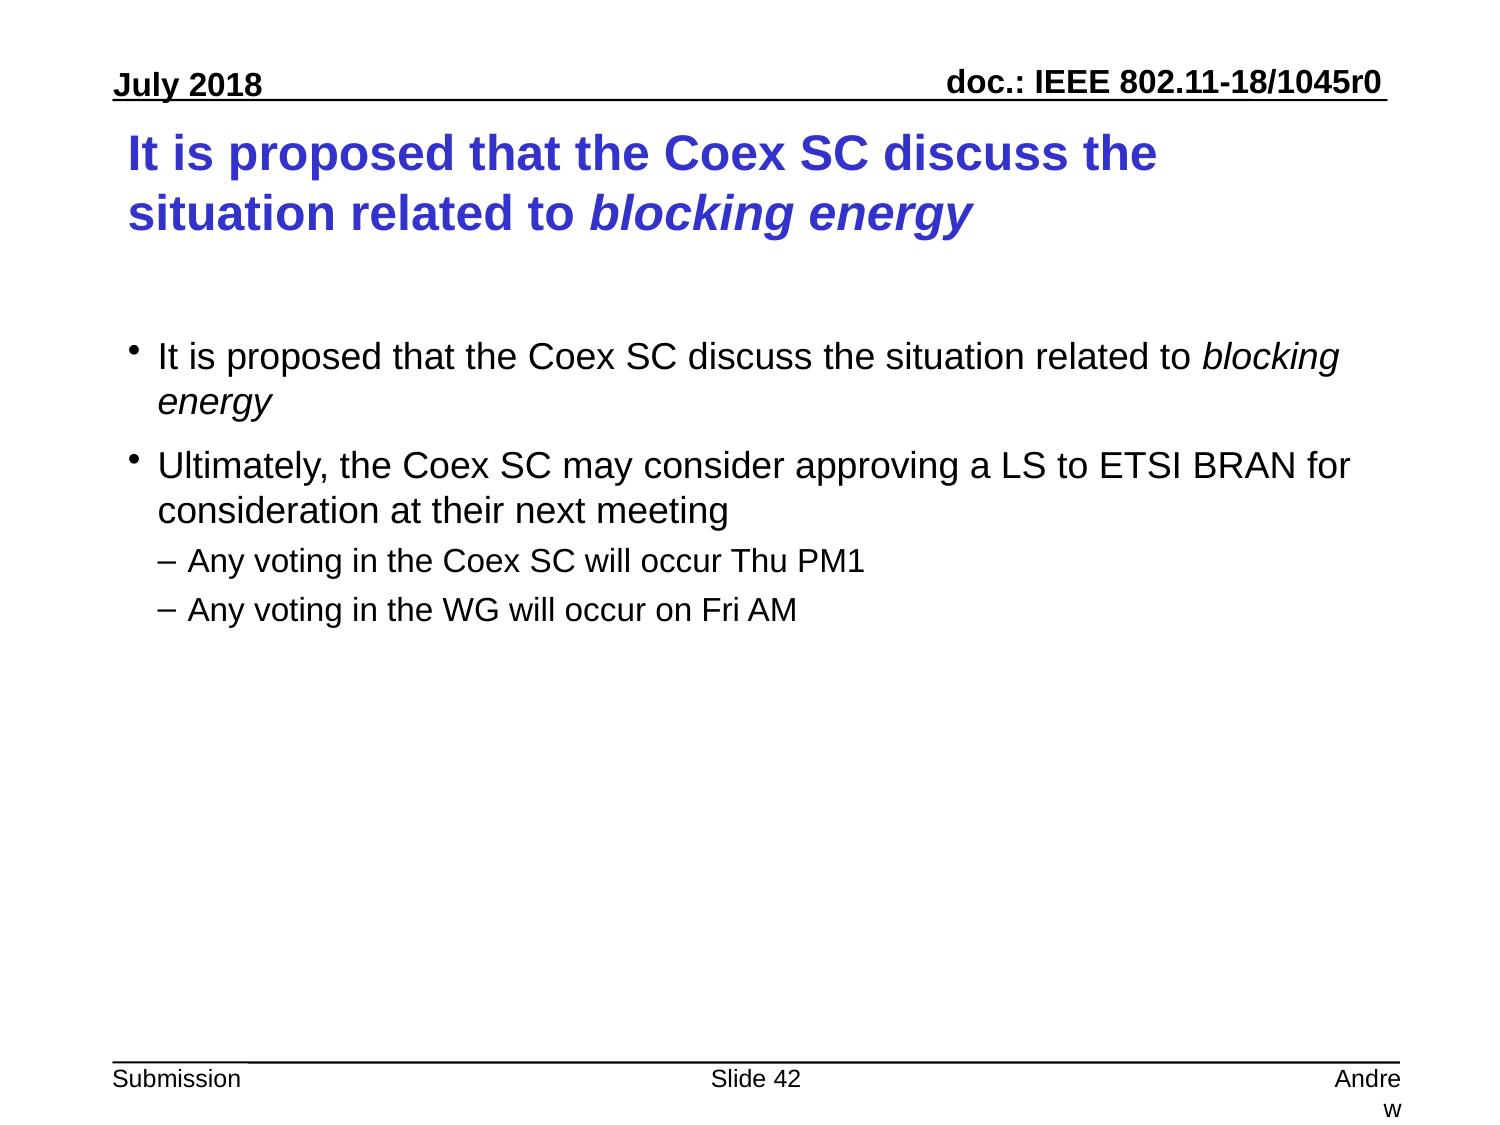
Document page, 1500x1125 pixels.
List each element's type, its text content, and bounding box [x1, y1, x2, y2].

footer Andrew Myles, Cisco [1320, 1061, 1402, 1093]
title It is proposed that the Coex SC discuss the situation related to blocking energy [112, 112, 1388, 288]
slide_number Slide 42 [709, 1061, 803, 1093]
list It is proposed that the Coex SC discuss the situation related to blocking energy Ultimately, the Coex SC may consider approving a LS to ETSI BRAN for consideration at their next meeting Any voting in the Coex SC will occur Thu PM1 Any voting in the WG will occur on Fri AM [112, 324, 1388, 1000]
